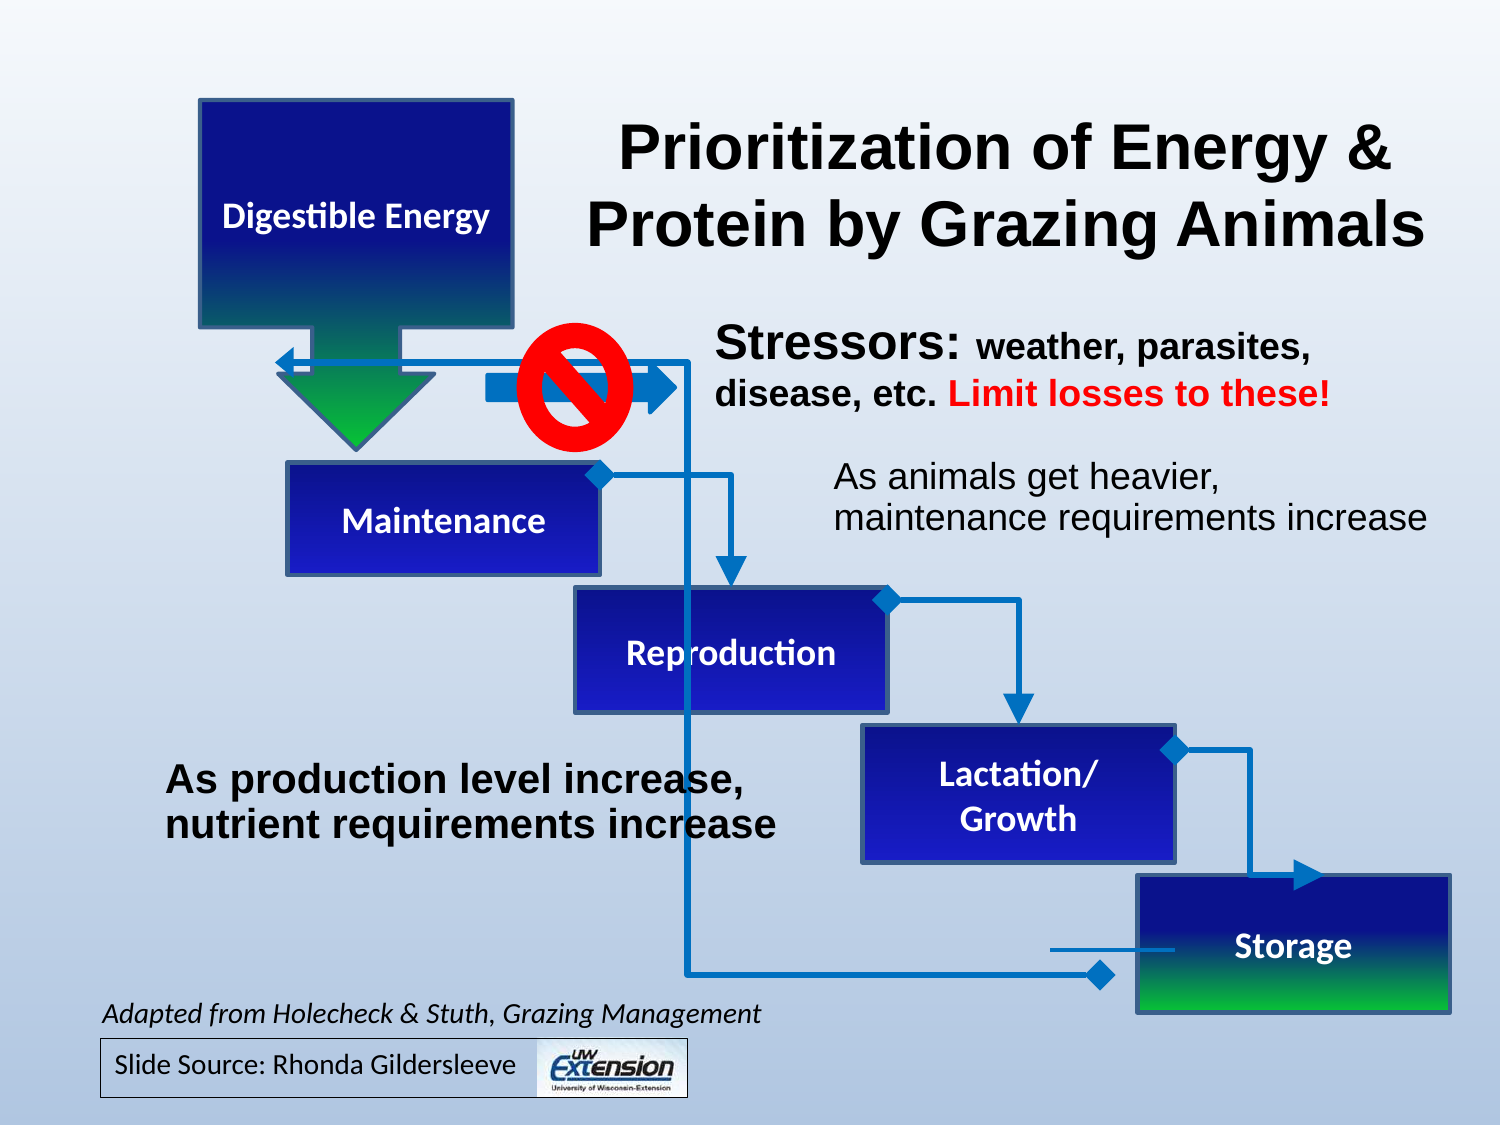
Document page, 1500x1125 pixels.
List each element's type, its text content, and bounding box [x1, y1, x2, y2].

text_box As animals get heavier, maintenance requirements increase [1104, 449, 1457, 546]
text_box Stressors: weather, parasites, disease, etc. Limit losses to these! [699, 301, 1450, 422]
text_box Digestible Energy [197, 97, 515, 359]
text_box Storage [1135, 873, 1452, 1015]
text_box Adapted from Holecheck & Stuth, Grazing Management [87, 987, 875, 1037]
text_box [599, 474, 732, 588]
text_box [522, 322, 628, 360]
text_box [98, 1036, 537, 1100]
picture [536, 1037, 688, 1098]
text_box As production level increase, nutrient requirements increase [149, 749, 269, 855]
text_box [887, 599, 1019, 726]
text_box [1174, 749, 1326, 876]
title Prioritization of Energy & Protein by Grazing Animals [562, 62, 1450, 302]
text_box Lactation/ Growth [1104, 723, 1177, 865]
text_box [274, 362, 1101, 976]
